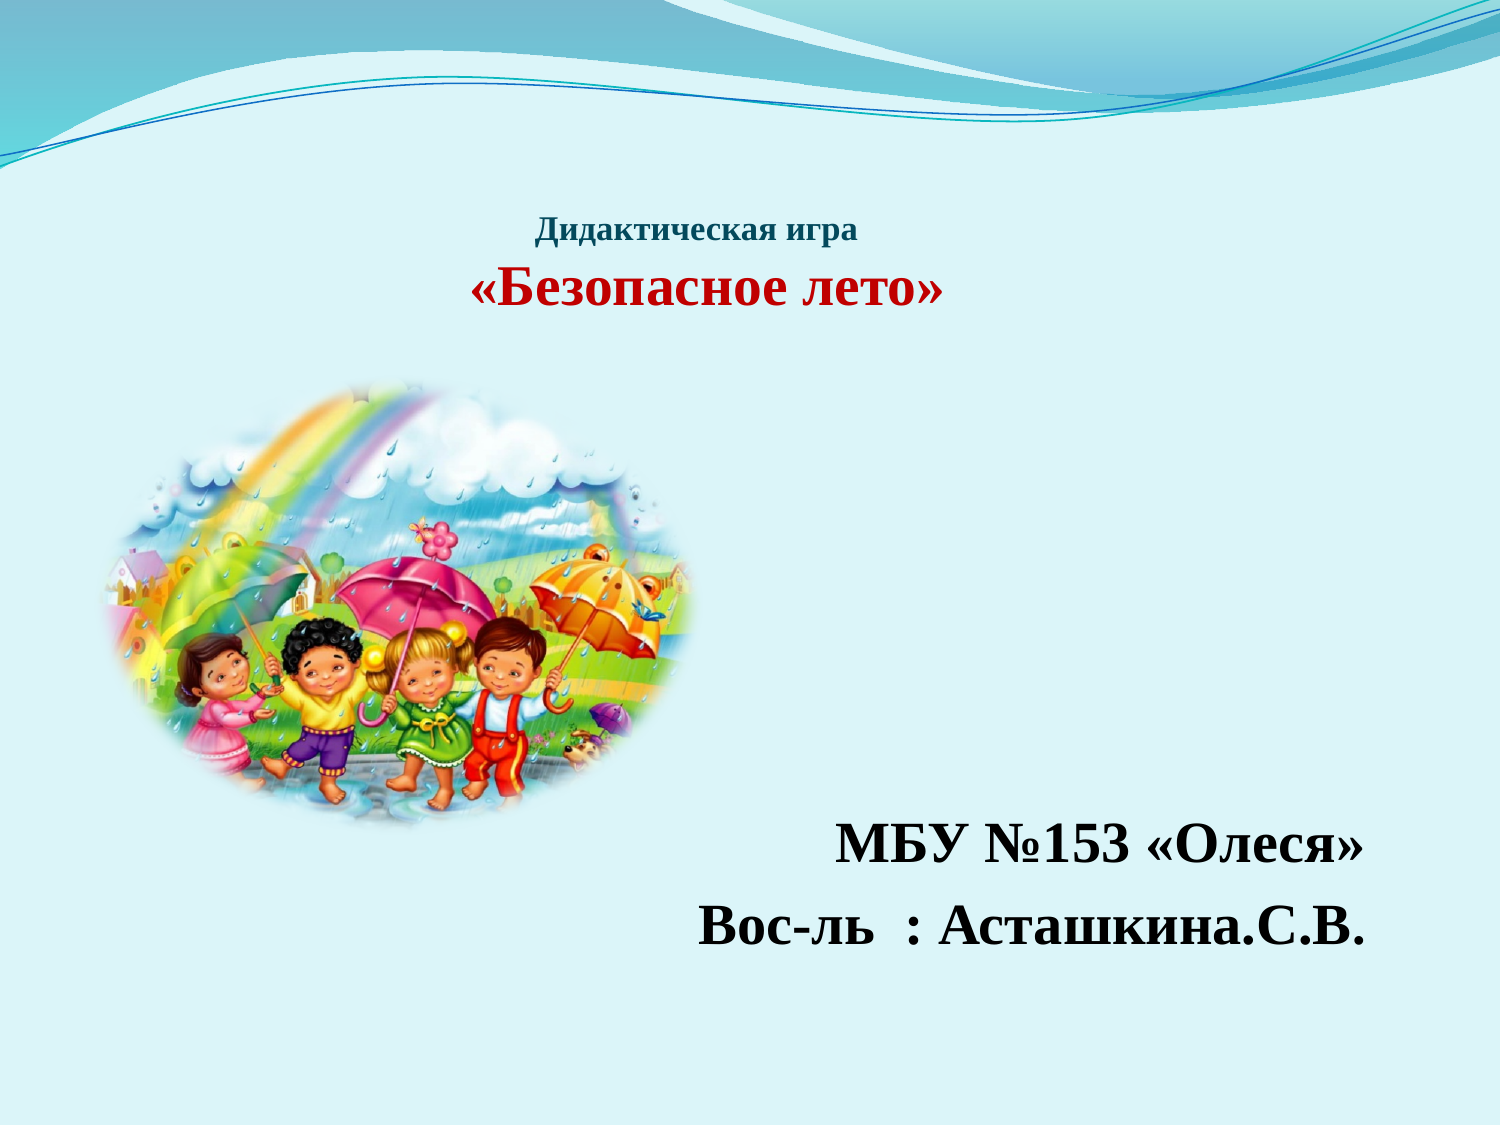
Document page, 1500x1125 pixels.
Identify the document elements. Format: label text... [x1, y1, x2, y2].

subtitle МБУ №153 «Олеся» Вос-ль : Асташкина.С.В. [87, 796, 1376, 997]
picture [93, 374, 704, 836]
title Дидактическая игра «Безопасное лето» [58, 58, 1347, 317]
